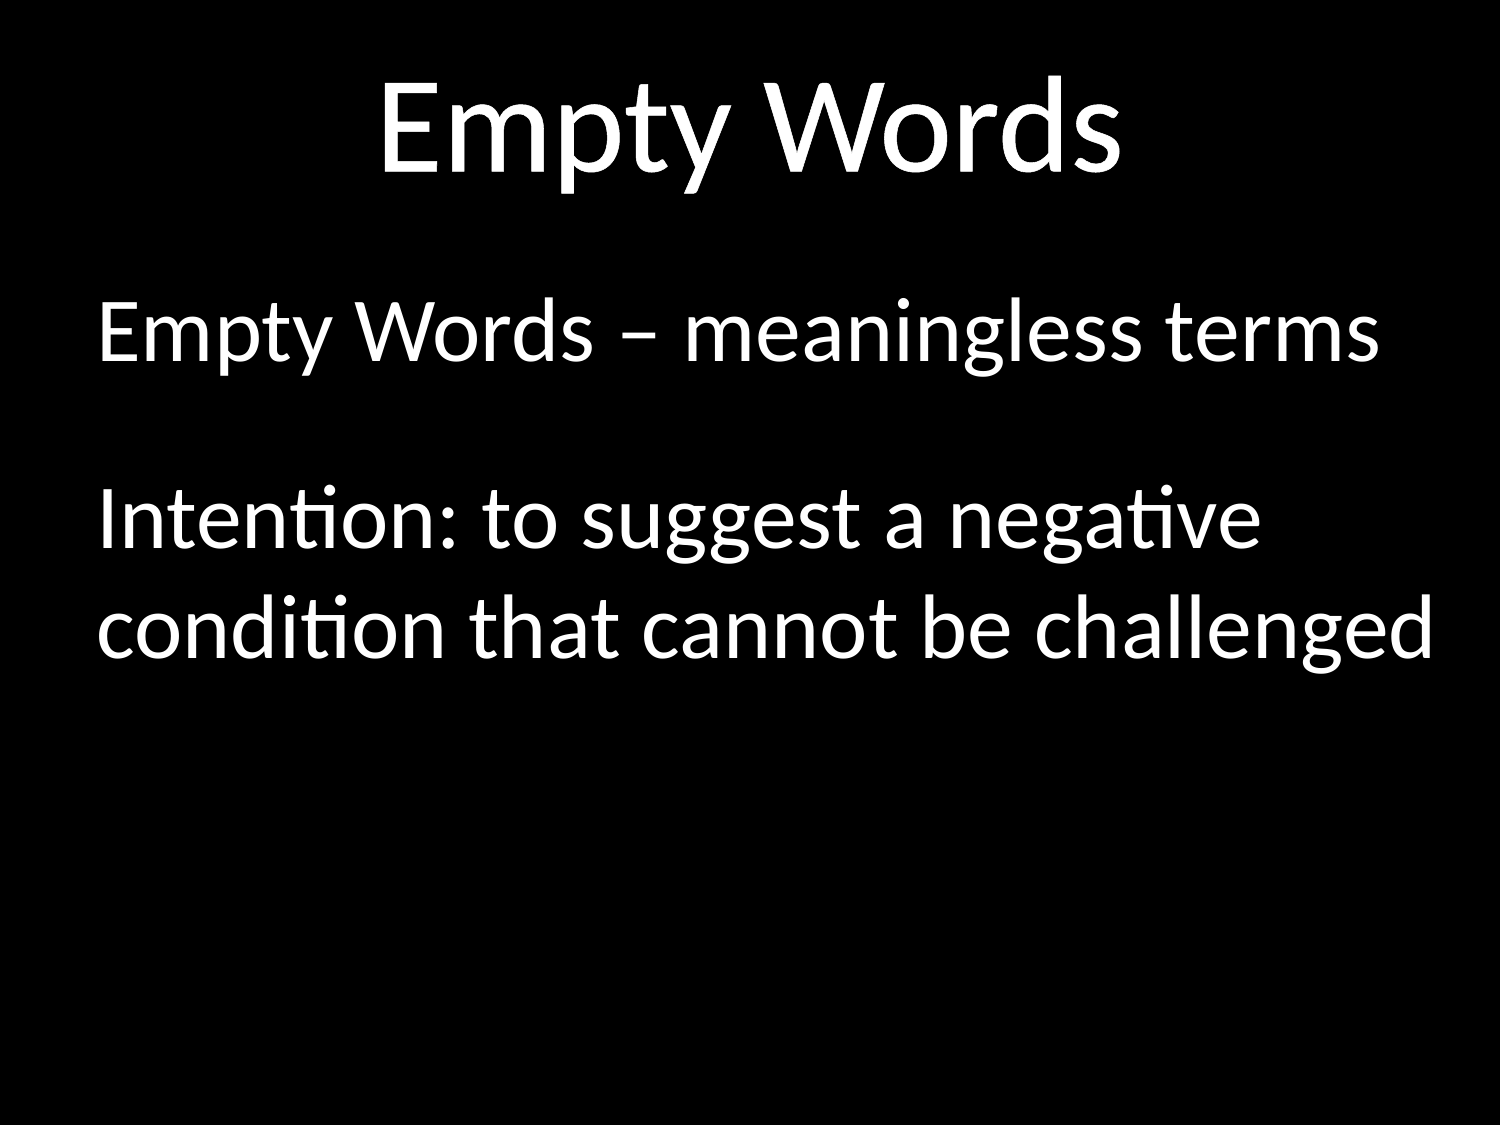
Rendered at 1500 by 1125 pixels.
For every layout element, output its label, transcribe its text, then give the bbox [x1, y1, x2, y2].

list Empty Words – meaningless terms Intention: to suggest a negative condition that cannot be challenged [24, 262, 1463, 1125]
title Empty Words [0, 0, 1500, 233]
